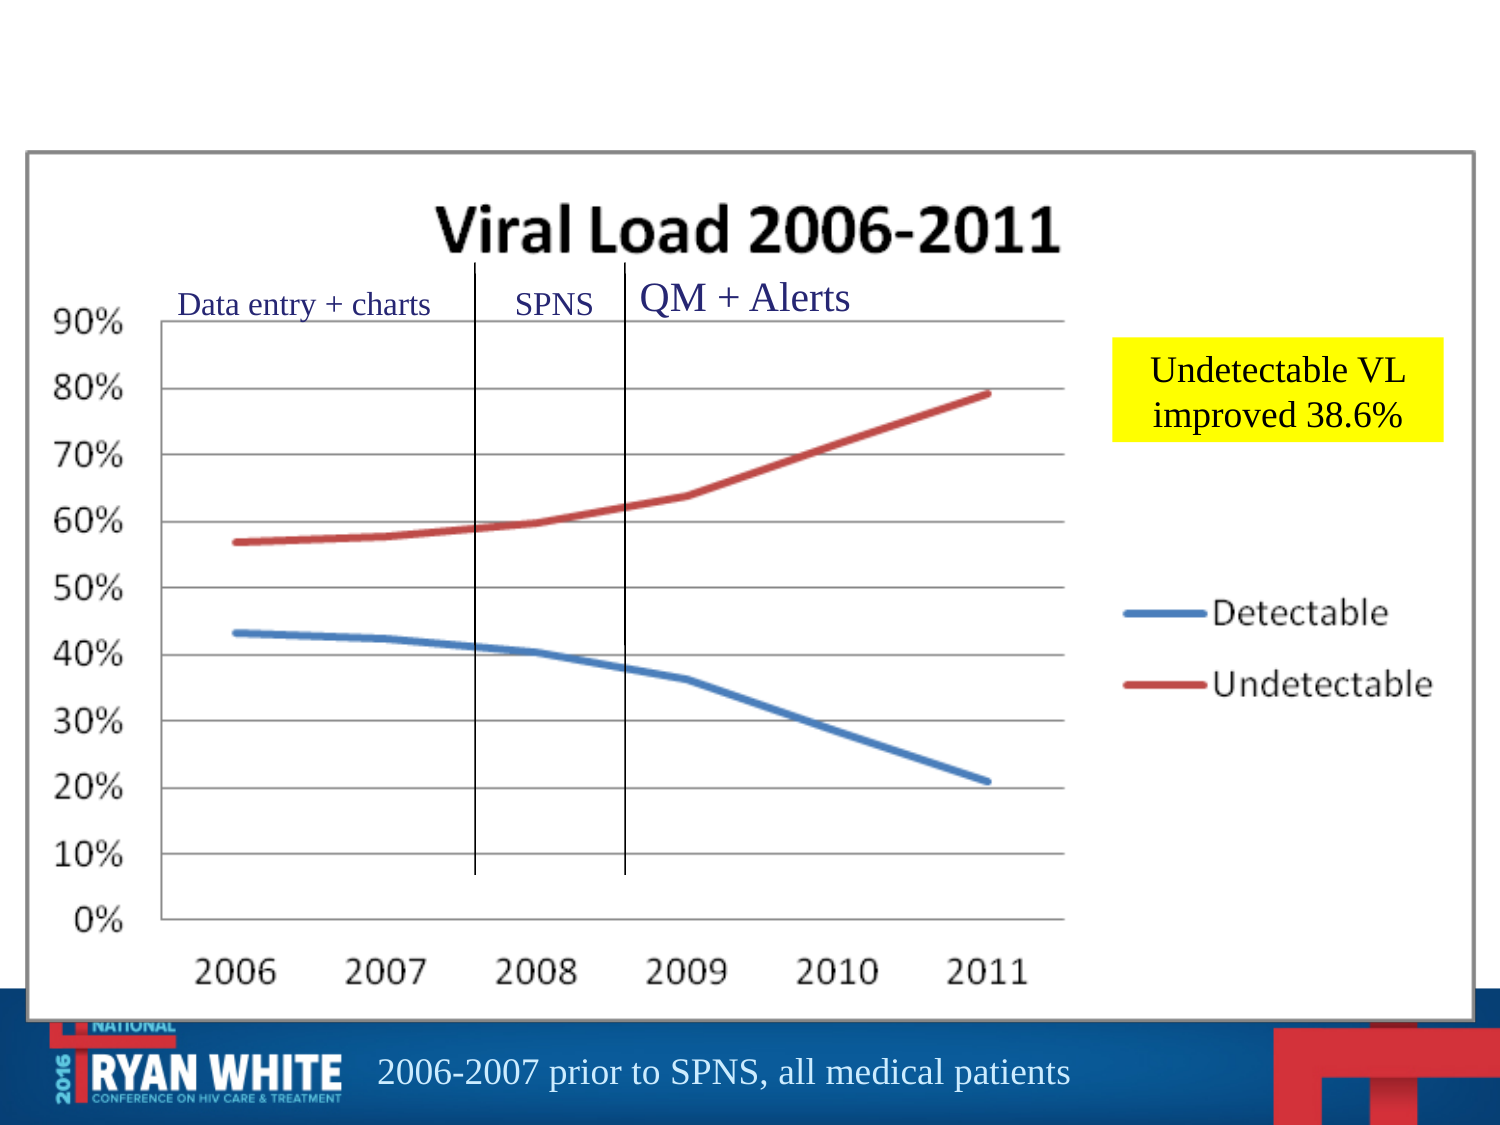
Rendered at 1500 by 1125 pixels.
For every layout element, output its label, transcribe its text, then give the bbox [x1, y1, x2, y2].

picture [0, 0, 1500, 1125]
text_box 2006-2007 prior to SPNS, all medical patients [362, 1039, 1263, 1100]
